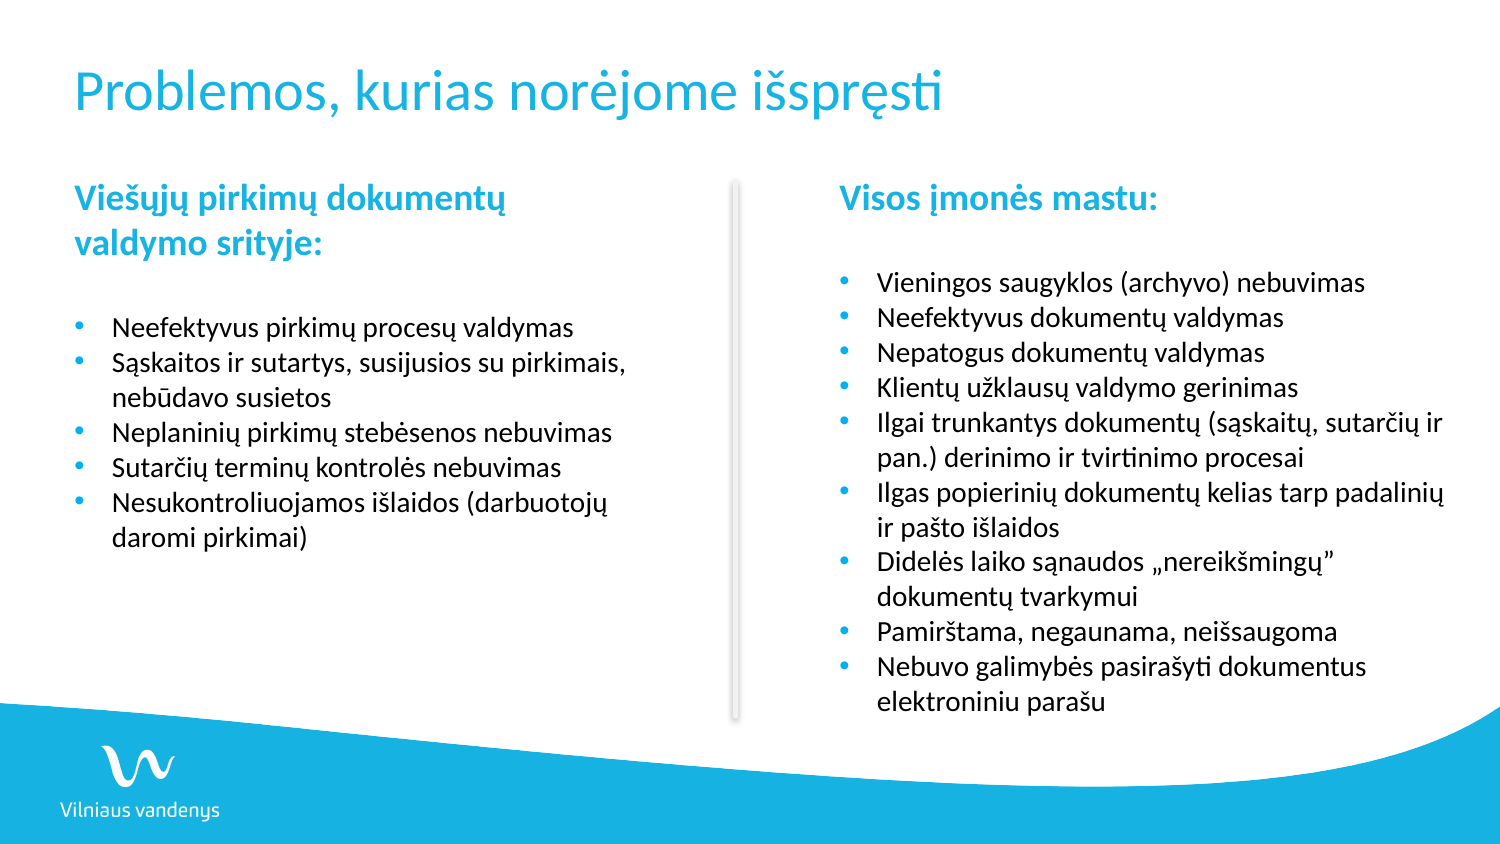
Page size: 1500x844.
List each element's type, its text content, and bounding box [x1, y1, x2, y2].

picture [0, 703, 1500, 844]
title Problemos, kurias norėjome išspręsti [59, 33, 1442, 141]
text_box Visos įmonės mastu: Vieningos saugyklos (archyvo) nebuvimas Neefektyvus dokumentų valdymas Nepatogus dokumentų valdymas Klientų užklausų valdymo gerinimas Ilgai trunkantys dokumentų (sąskaitų, sutarčių ir pan.) derinimo ir tvirtinimo procesai Ilgas popierinių dokumentų kelias tarp padalinių ir pašto išlaidos Didelės laiko sąnaudos „nereikšmingų” dokumentų tvarkymui Pamirštama, negaunama, neišsaugoma Nebuvo galimybės pasirašyti dokumentus elektroniniu parašu [824, 165, 1467, 620]
text_box Viešųjų pirkimų dokumentų valdymo srityje: Neefektyvus pirkimų procesų valdymas Sąskaitos ir sutartys, susijusios su pirkimais, nebūdavo susietos Neplaninių pirkimų stebėsenos nebuvimas Sutarčių terminų kontrolės nebuvimas Nesukontroliuojamos išlaidos (darbuotojų daromi pirkimai) [59, 165, 680, 620]
